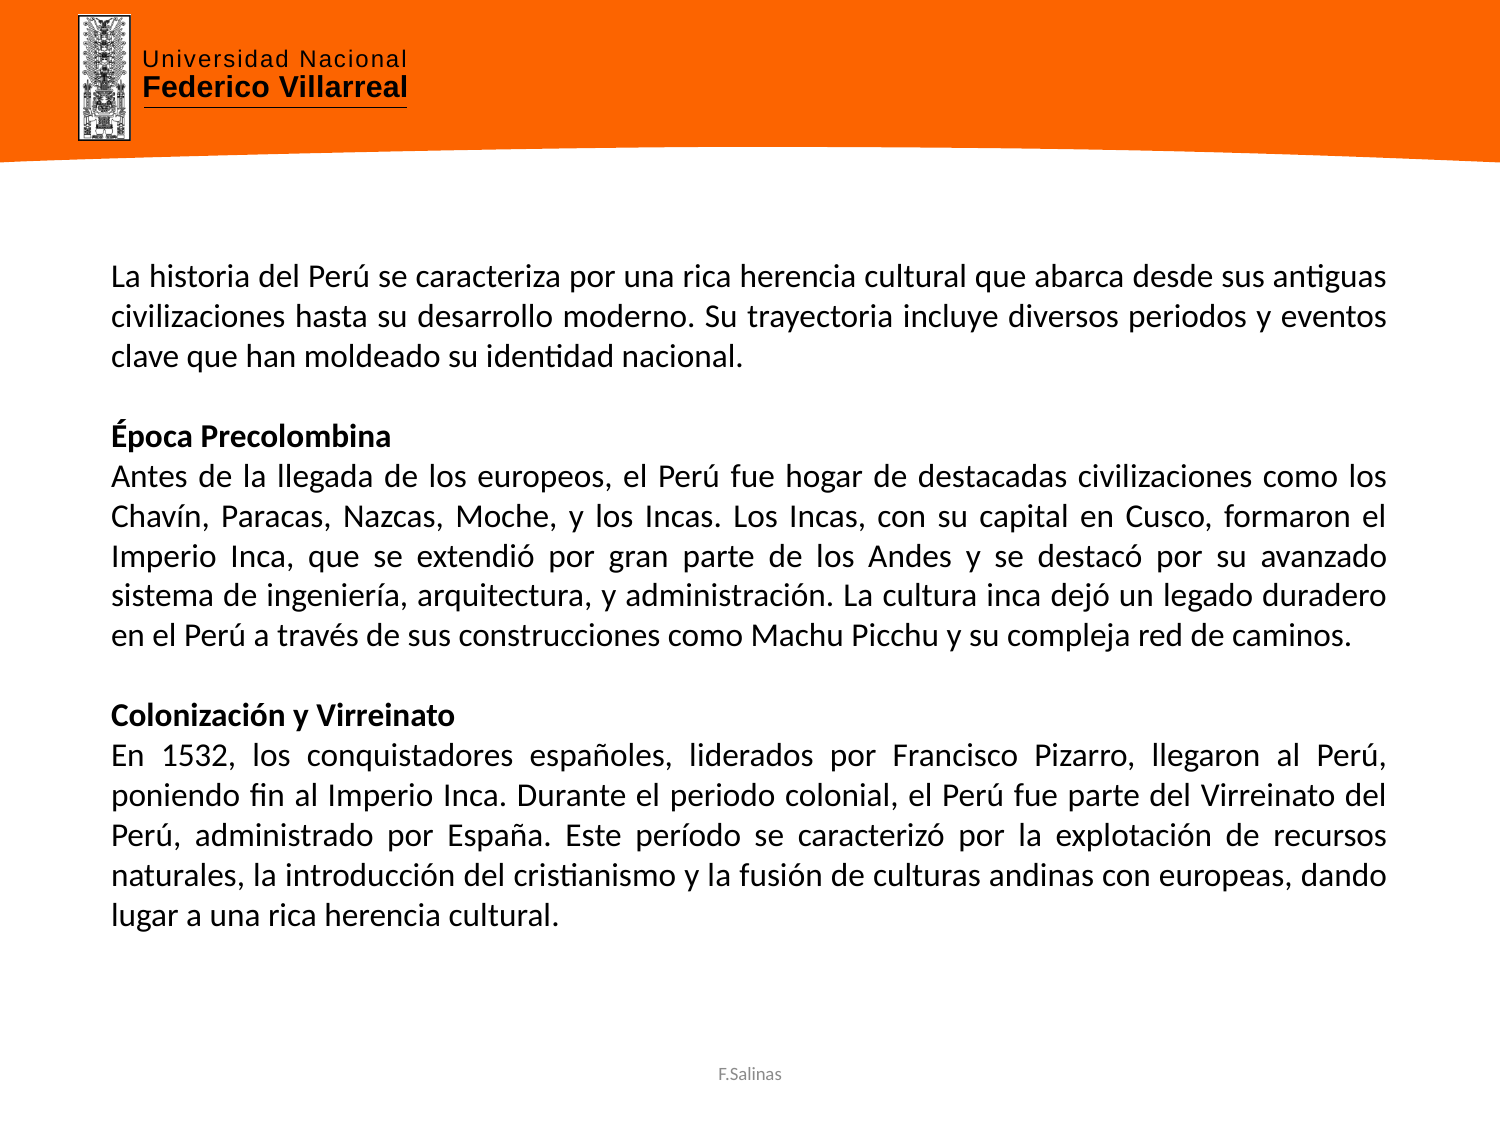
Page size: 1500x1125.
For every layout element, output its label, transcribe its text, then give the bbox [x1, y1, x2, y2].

footer F.Salinas [496, 1042, 1004, 1103]
text_box La historia del Perú se caracteriza por una rica herencia cultural que abarca desde sus antiguas civilizaciones hasta su desarrollo moderno. Su trayectoria incluye diversos periodos y eventos clave que han moldeado su identidad nacional. Época Precolombina Antes de la llegada de los europeos, el Perú fue hogar de destacadas civilizaciones como los Chavín, Paracas, Nazcas, Moche, y los Incas. Los Incas, con su capital en Cusco, formaron el Imperio Inca, que se extendió por gran parte de los Andes y se destacó por su avanzado sistema de ingeniería, arquitectura, y administración. La cultura inca dejó un legado duradero en el Perú a través de sus construcciones como Machu Picchu y su compleja red de caminos. Colonización y Virreinato En 1532, los conquistadores españoles, liderados por Francisco Pizarro, llegaron al Perú, poniendo fin al Imperio Inca. Durante el periodo colonial, el Perú fue parte del Virreinato del Perú, administrado por España. Este período se caracterizó por la explotación de recursos naturales, la introducción del cristianismo y la fusión de culturas andinas con europeas, dando lugar a una rica herencia cultural. [96, 246, 1404, 941]
picture [78, 14, 131, 141]
